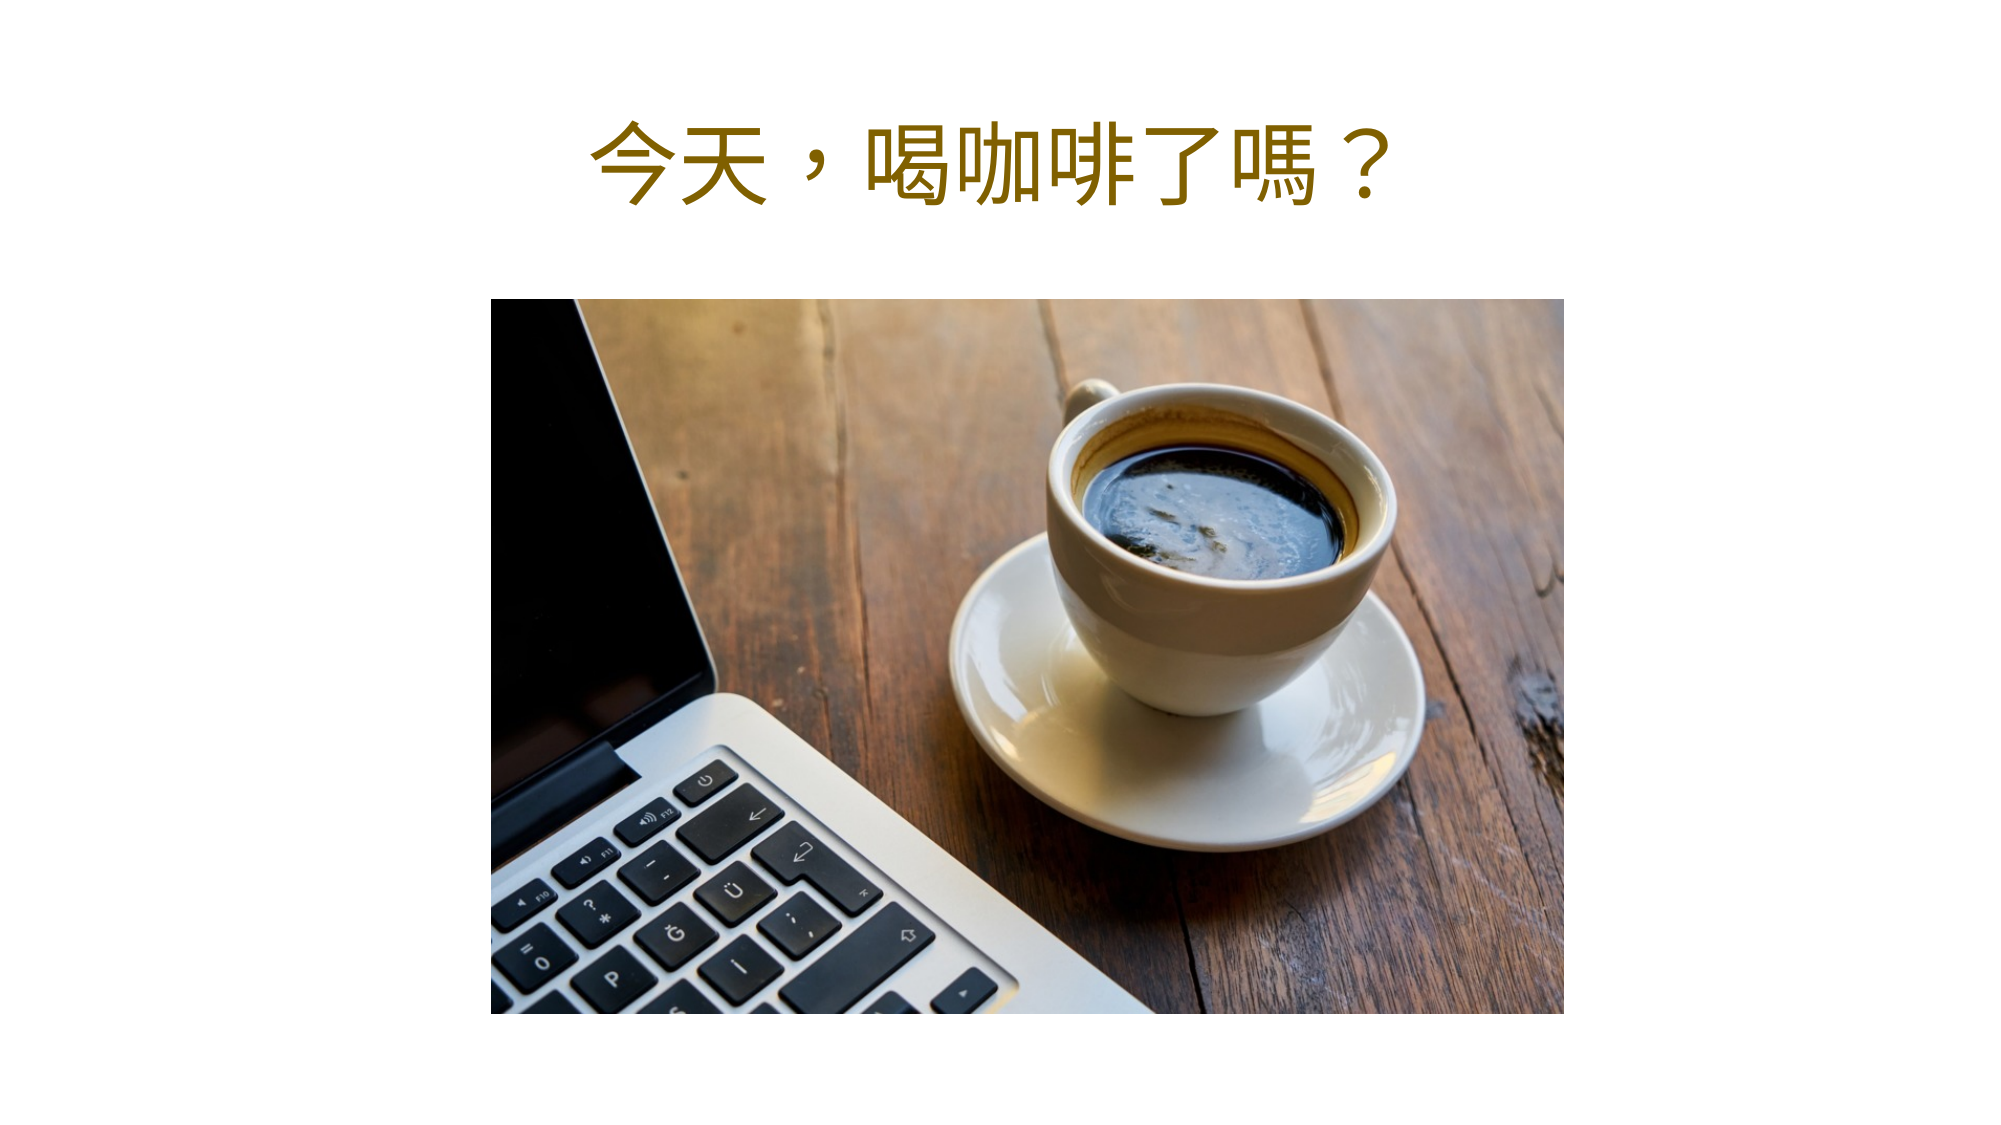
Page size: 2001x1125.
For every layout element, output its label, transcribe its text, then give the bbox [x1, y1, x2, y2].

picture [491, 299, 1564, 1014]
title 今天，喝咖啡了嗎？ [137, 59, 1863, 278]
